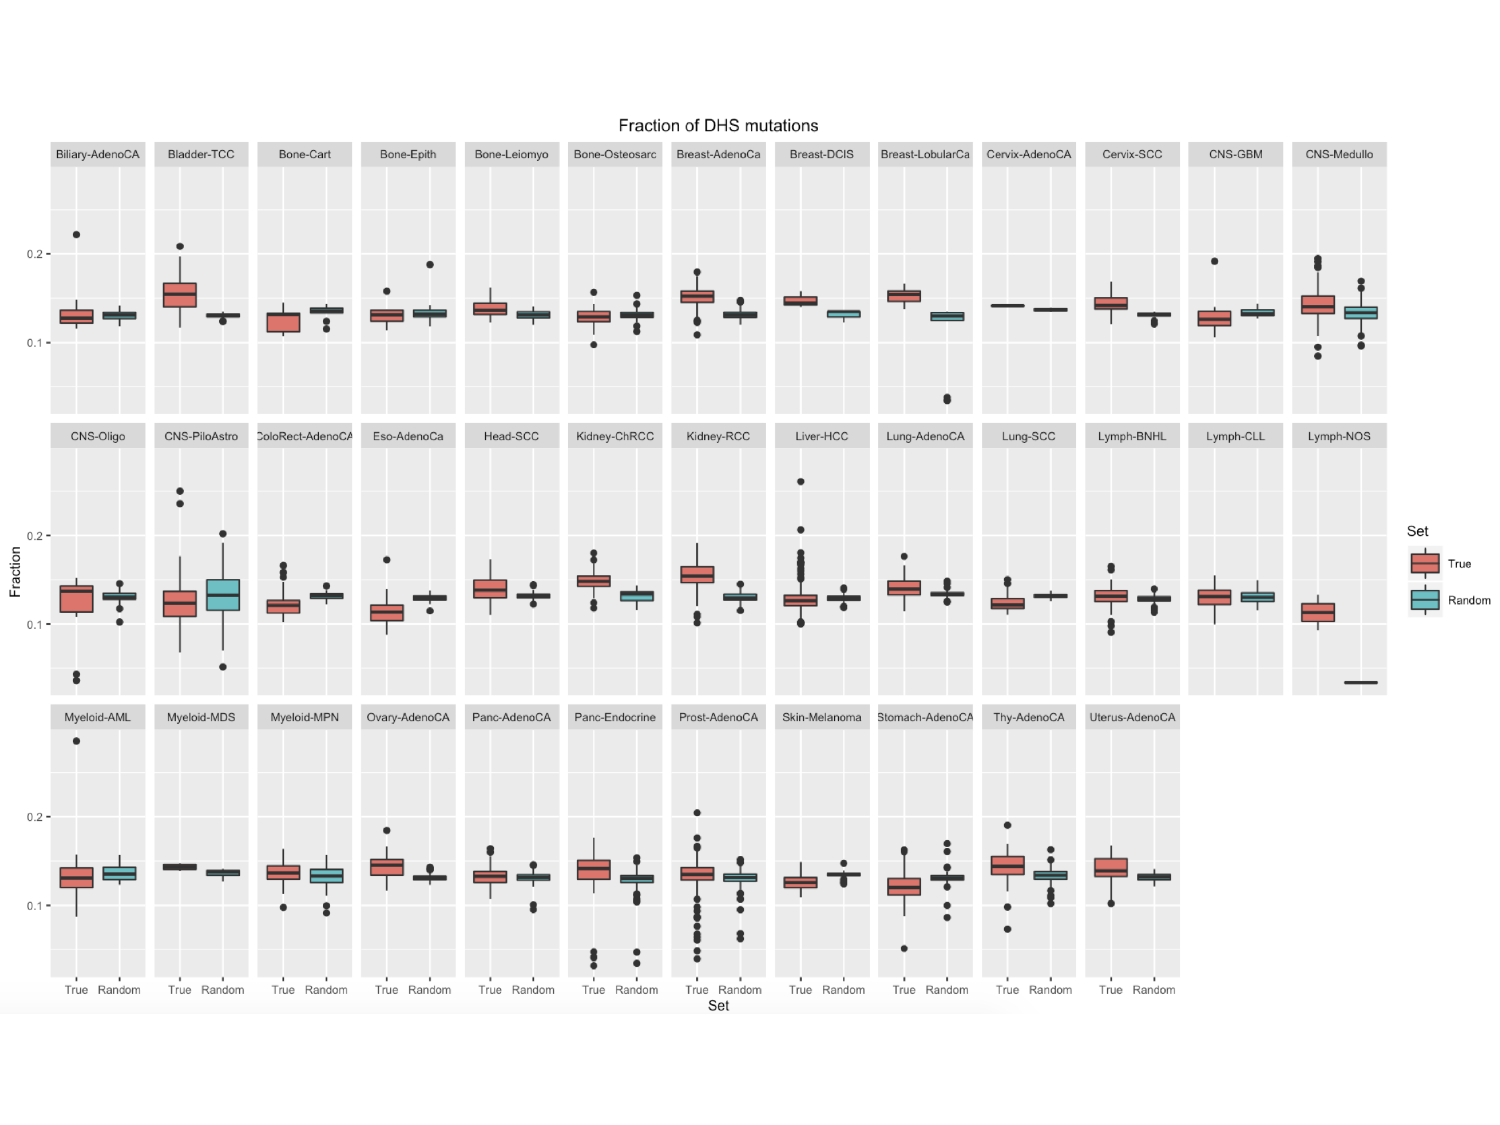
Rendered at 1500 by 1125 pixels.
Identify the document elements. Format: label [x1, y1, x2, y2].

picture [0, 111, 1500, 1014]
